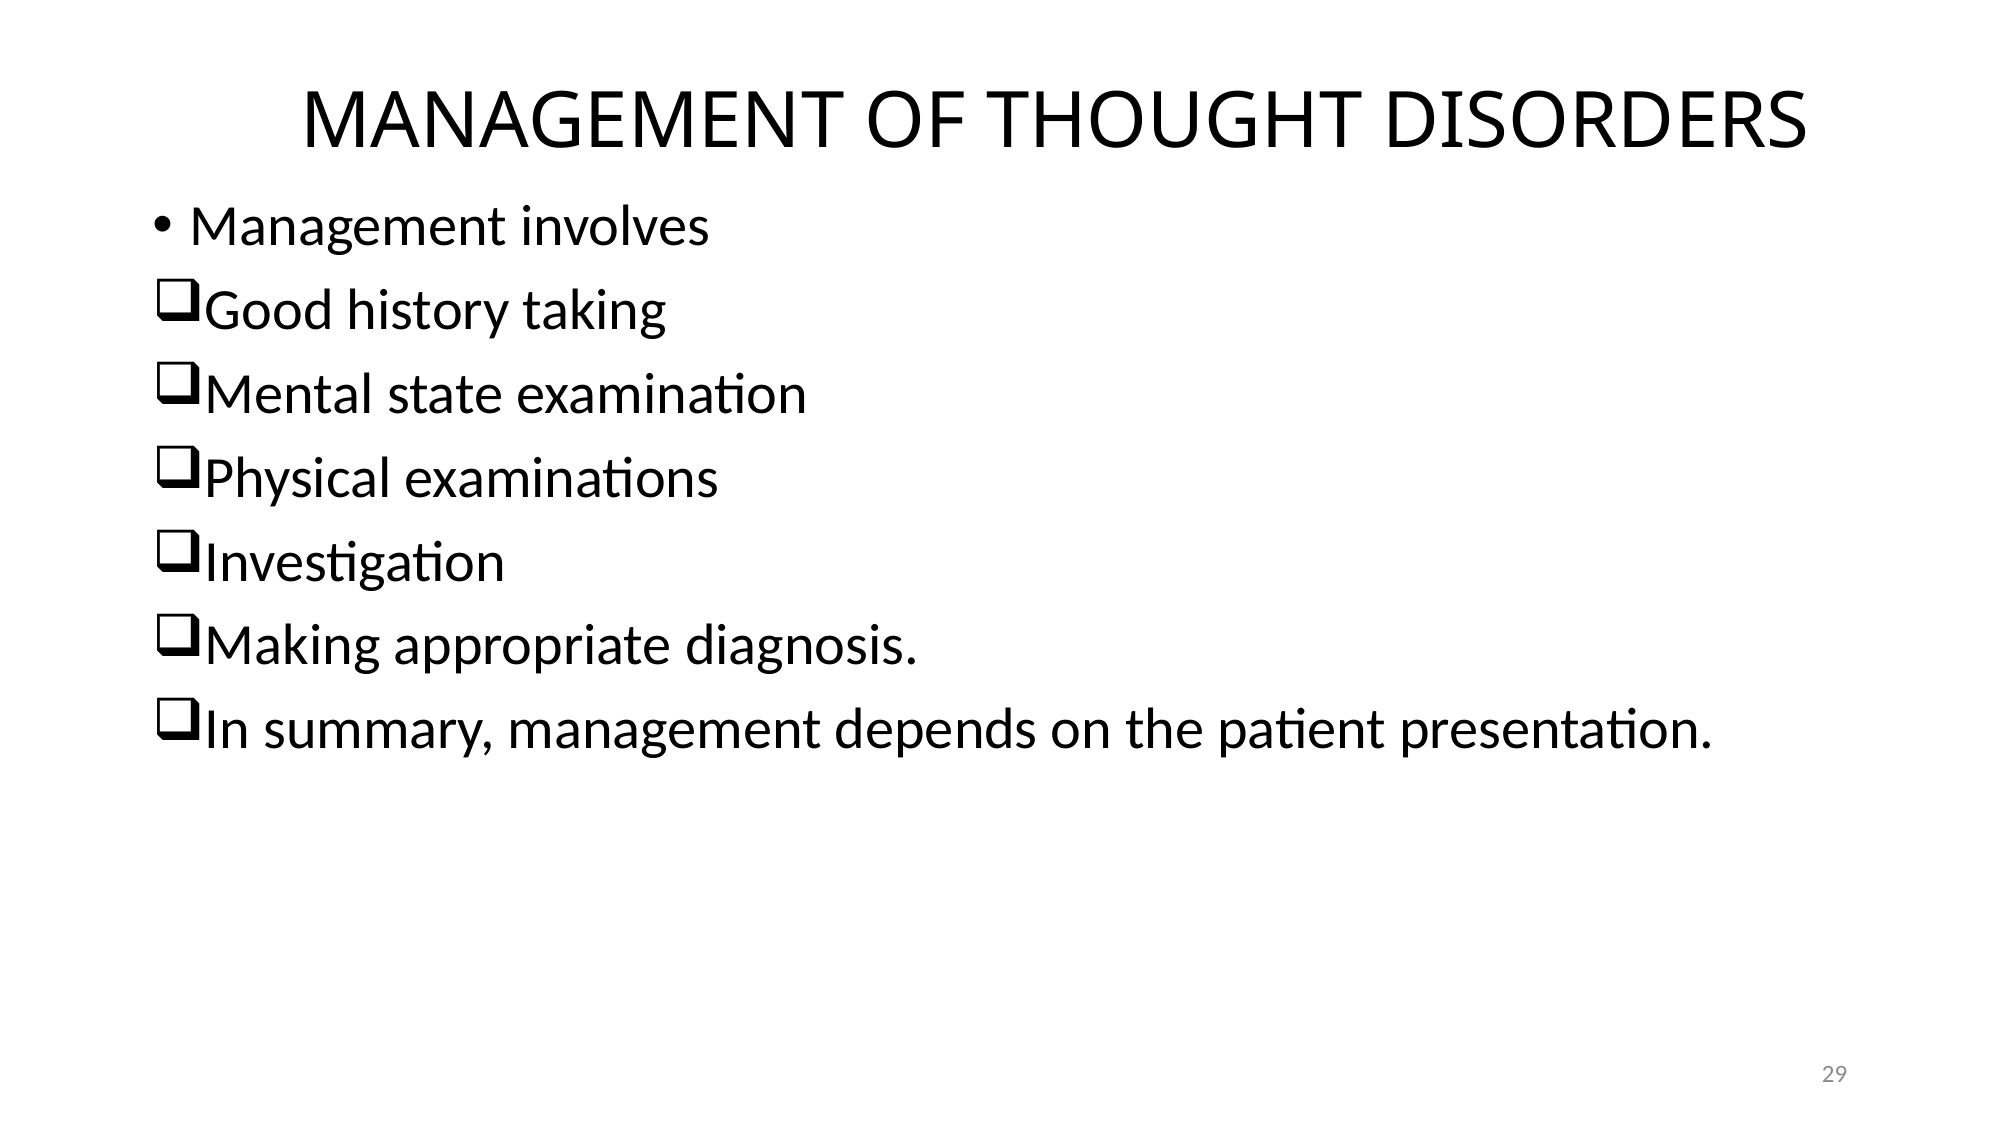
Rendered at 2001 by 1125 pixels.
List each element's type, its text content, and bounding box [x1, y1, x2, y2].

title MANAGEMENT OF THOUGHT DISORDERS [137, 59, 1863, 188]
list Management involves Good history taking Mental state examination Physical examinations Investigation Making appropriate diagnosis. In summary, management depends on the patient presentation. [137, 188, 1863, 1014]
slide_number 29 [1412, 1042, 1863, 1103]
